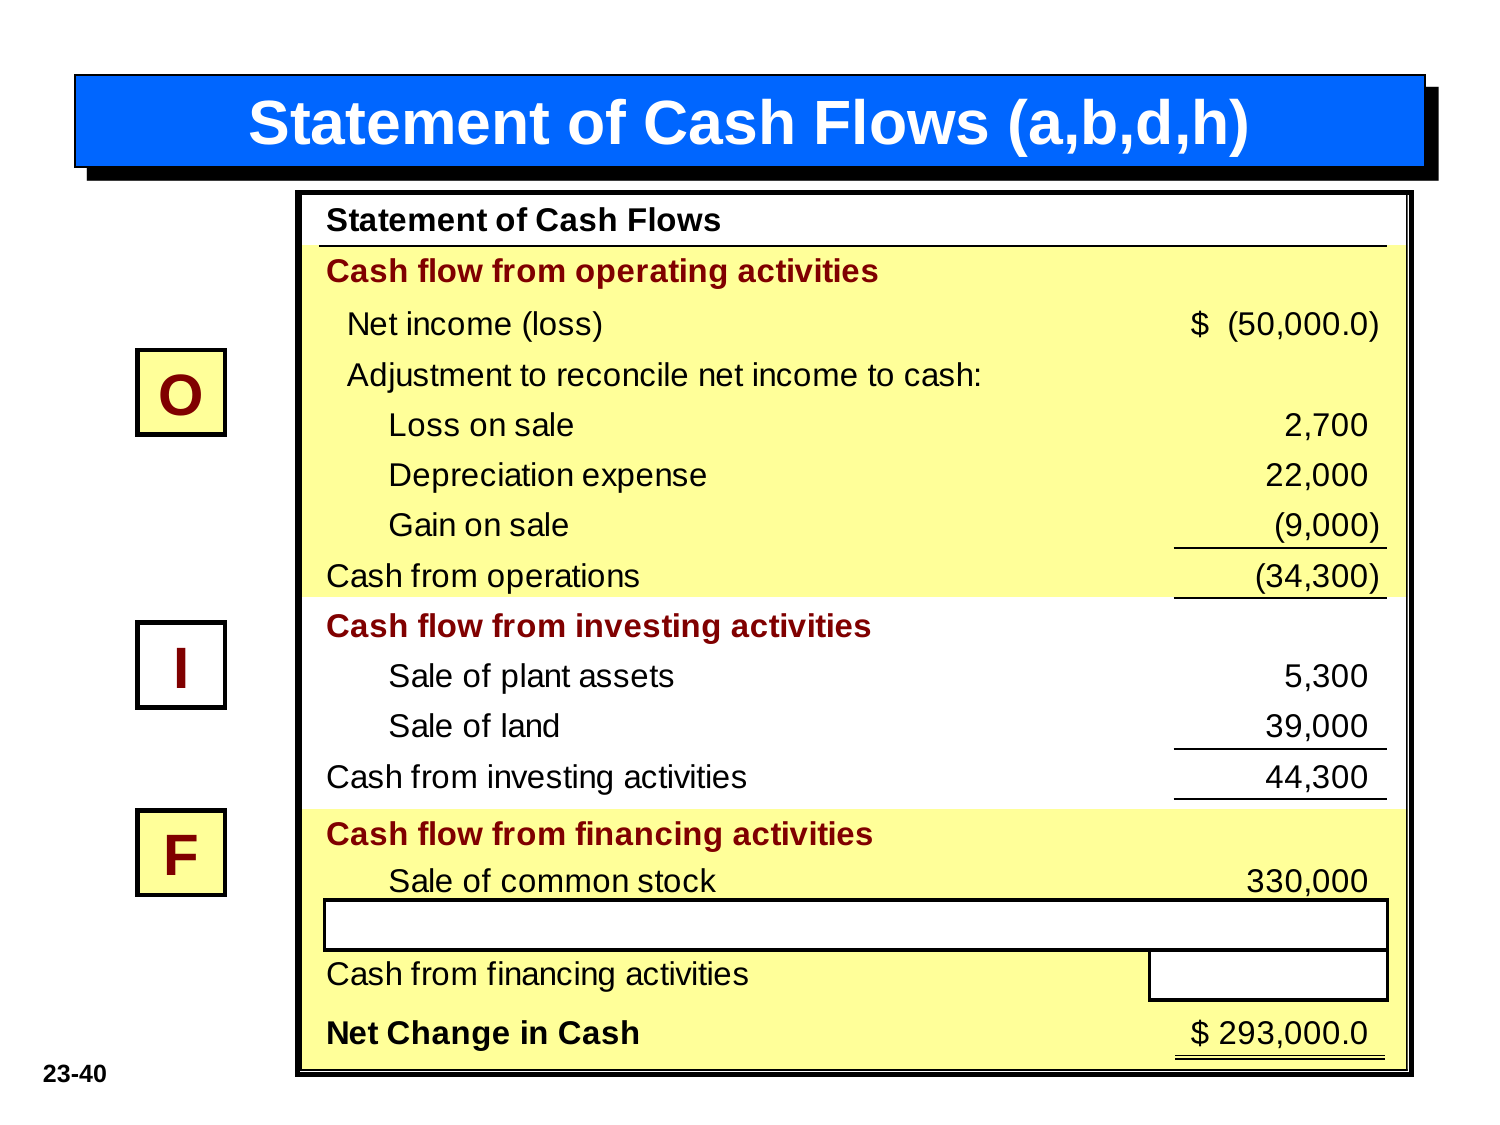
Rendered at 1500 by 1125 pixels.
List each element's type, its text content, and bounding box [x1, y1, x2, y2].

title Statement of Cash Flows (a,b,d,h) [75, 75, 1425, 167]
text_box O [137, 350, 225, 435]
text_box I [137, 622, 225, 708]
text_box F [137, 810, 225, 895]
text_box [299, 194, 1410, 1073]
